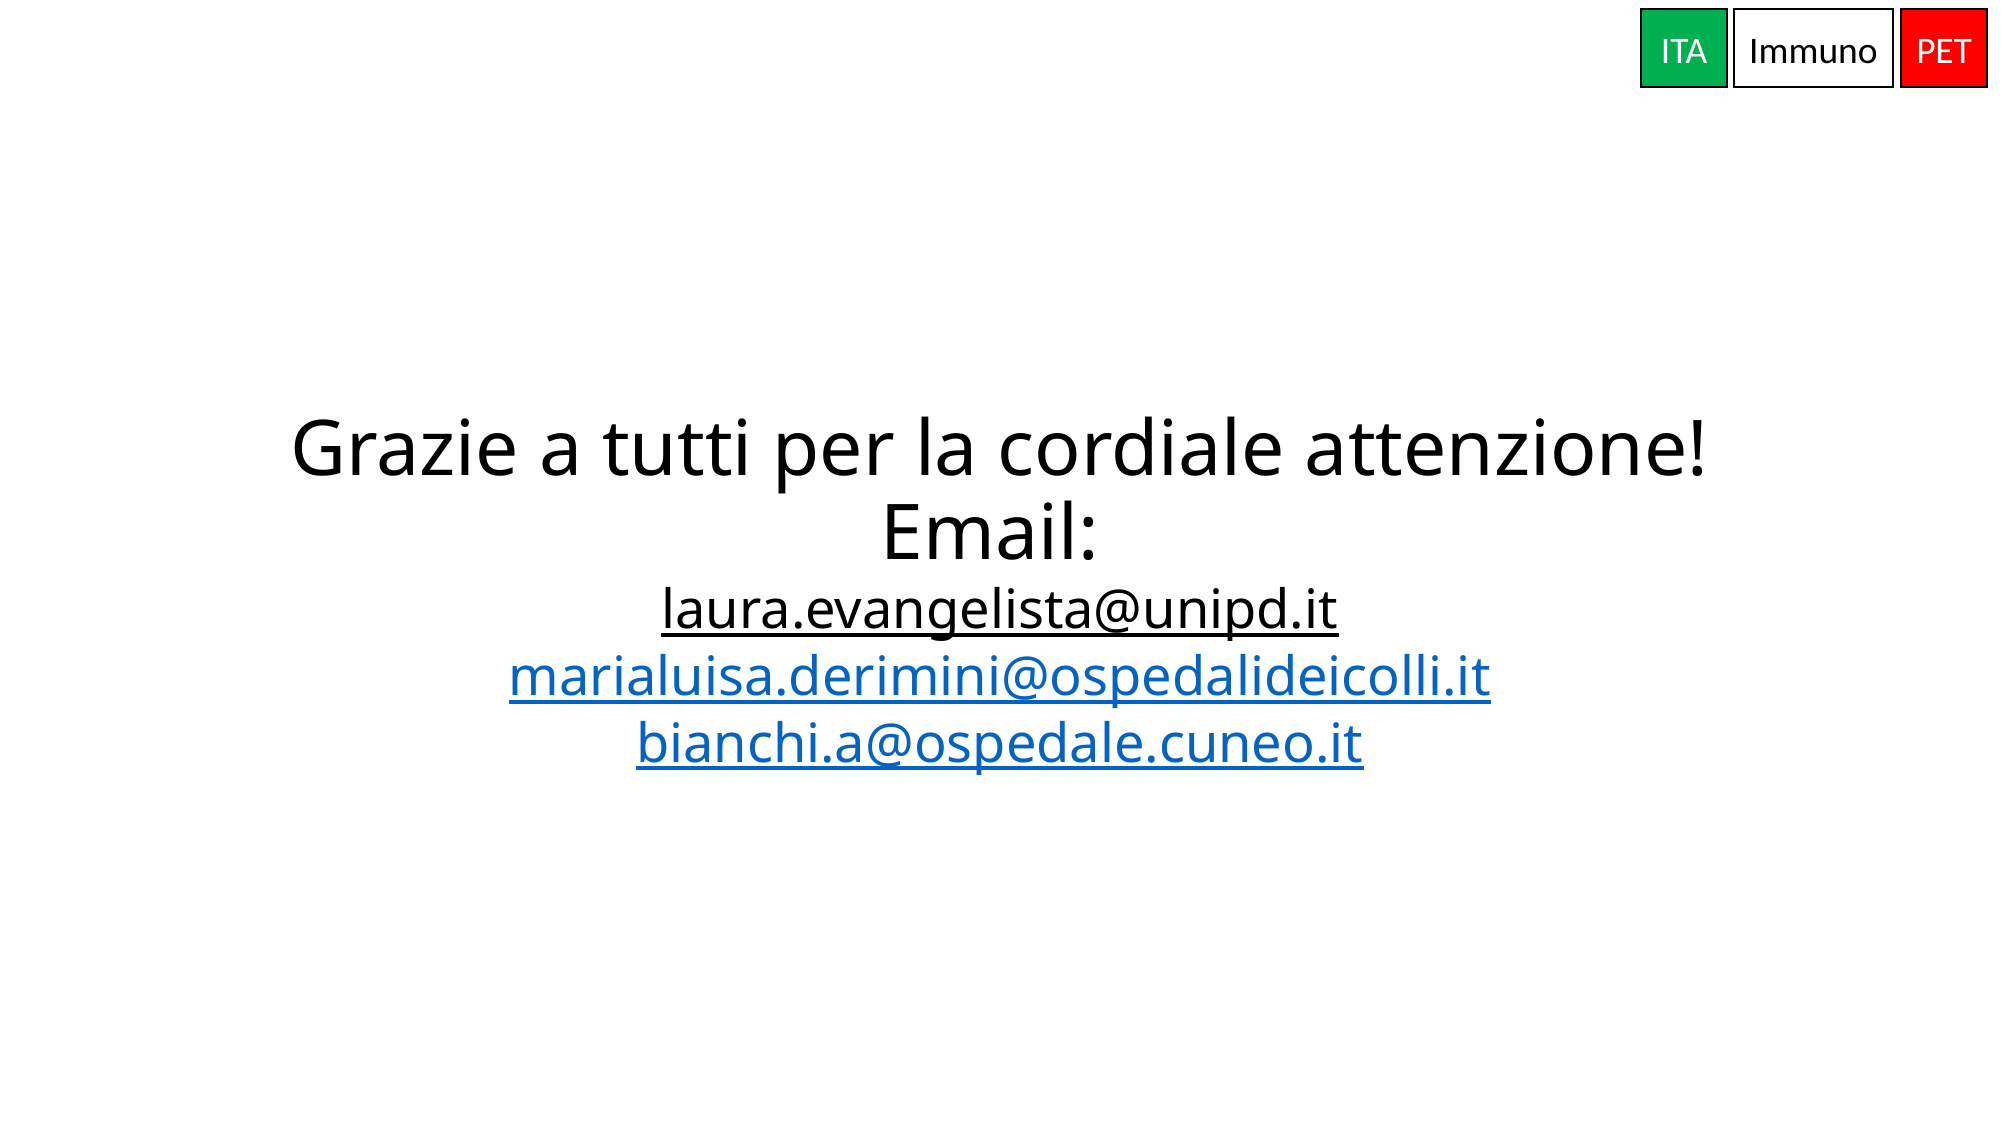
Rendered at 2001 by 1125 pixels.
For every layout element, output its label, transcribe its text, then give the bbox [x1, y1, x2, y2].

text_box Immuno [1733, 8, 1894, 88]
text_box ITA [1640, 8, 1728, 88]
title Grazie a tutti per la cordiale attenzione! Email: laura.evangelista@unipd.it marialuisa.derimini@ospedalideicolli.it bianchi.a@ospedale.cuneo.it [137, 400, 1863, 877]
text_box PET [1900, 8, 1988, 88]
